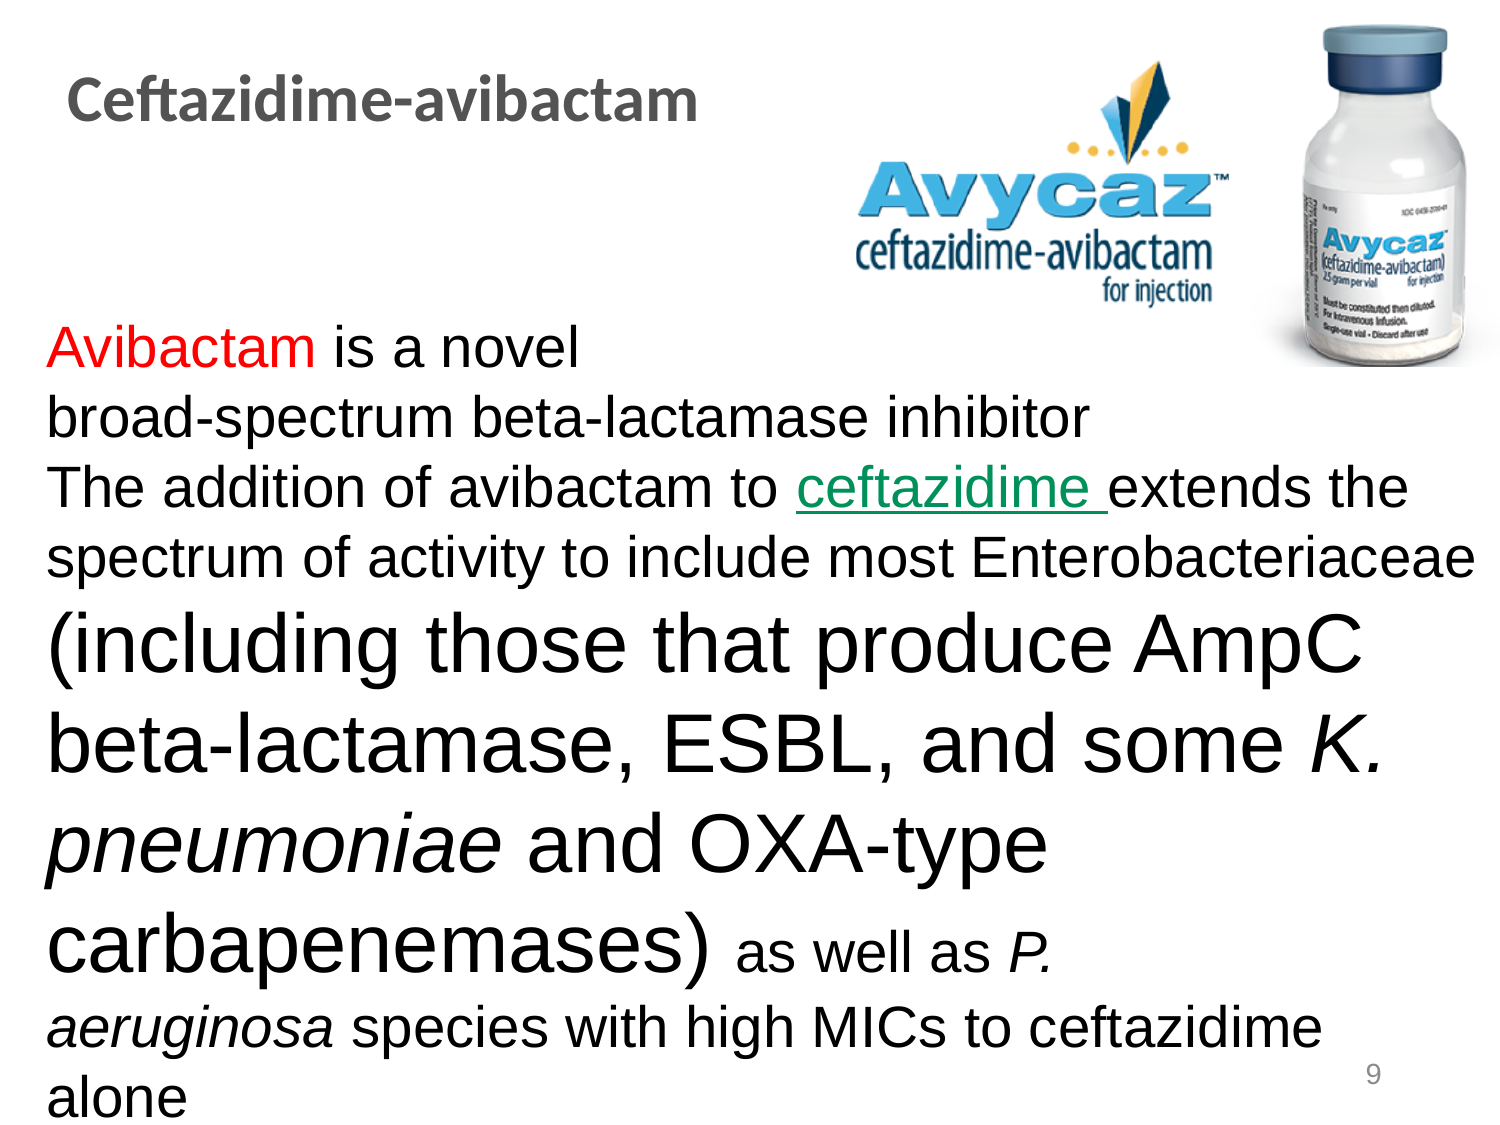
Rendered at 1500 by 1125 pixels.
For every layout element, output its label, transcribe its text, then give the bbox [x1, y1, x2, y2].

text_box Avibactam is a novel broad-spectrum beta-lactamase inhibitor The addition of avibactam to ceftazidime extends the spectrum of activity to include most Enterobacteriaceae (including those that produce AmpC beta-lactamase, ESBL, and some K. pneumoniae and OXA-type carbapenemases) as well as P. aeruginosa species with high MICs to ceftazidime alone [31, 231, 1496, 1125]
text_box Ceftazidime-avibactam [52, 47, 716, 143]
picture [847, 8, 1500, 367]
